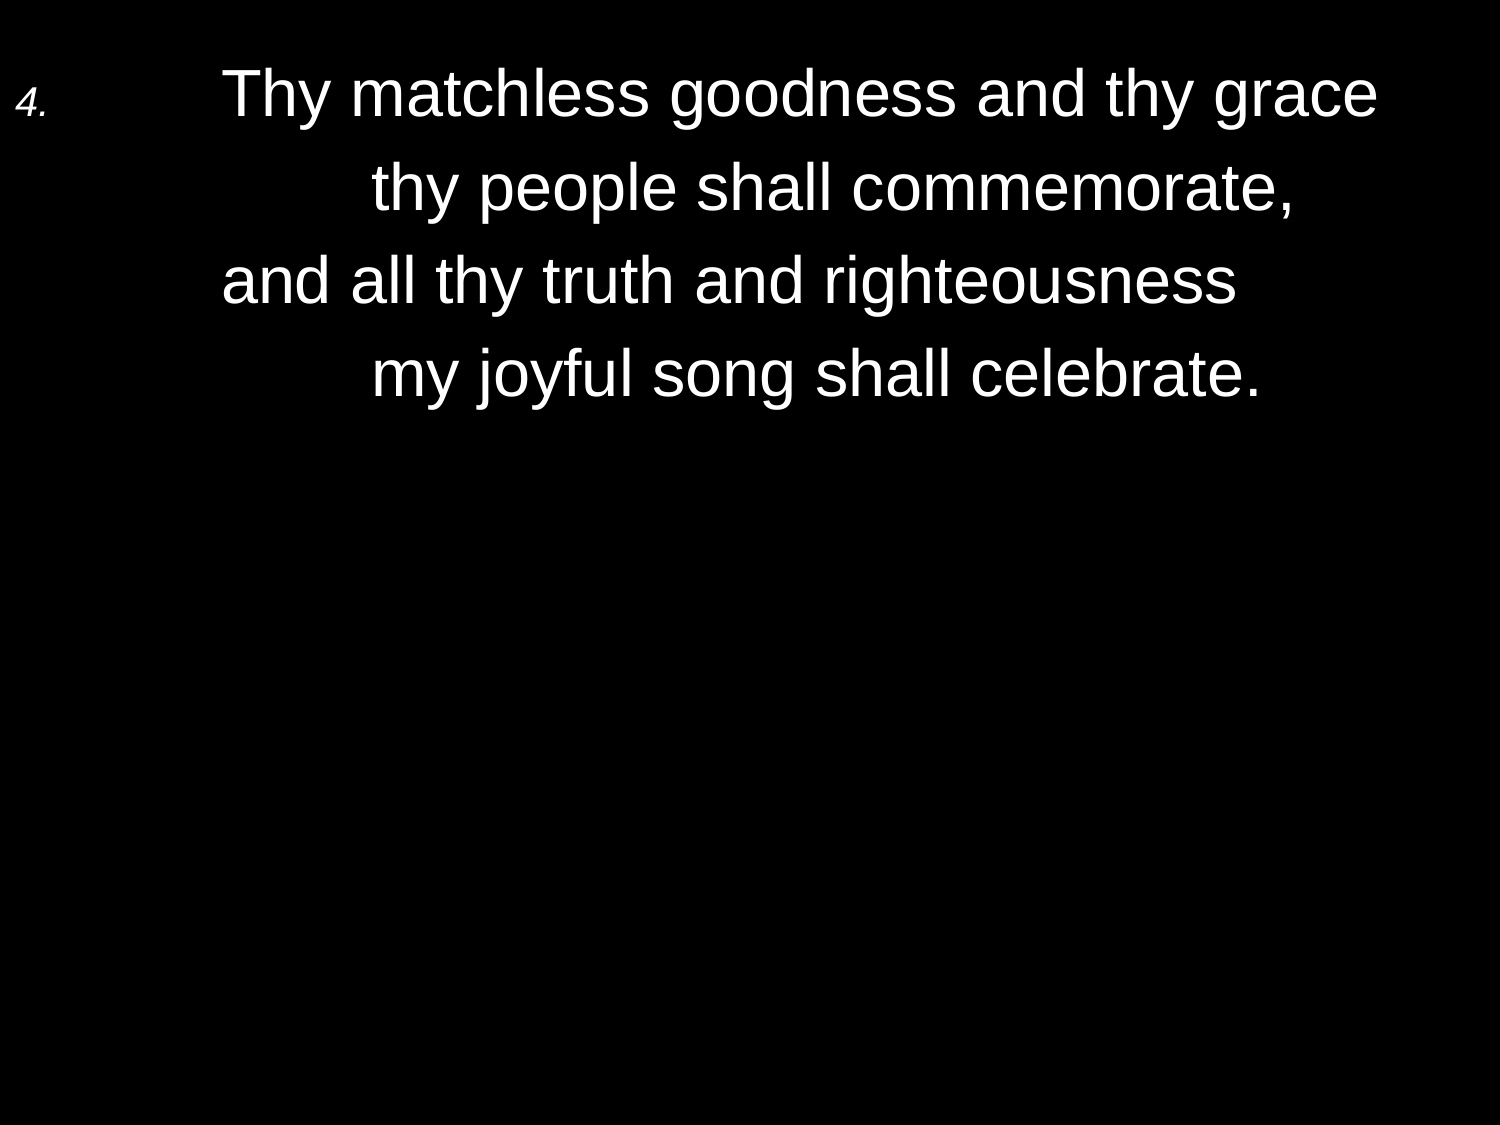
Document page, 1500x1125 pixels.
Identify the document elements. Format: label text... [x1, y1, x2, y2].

list 4. Thy matchless goodness and thy grace thy people shall commemorate, and all thy truth and righteousness my joyful song shall celebrate. [0, 42, 1500, 1047]
